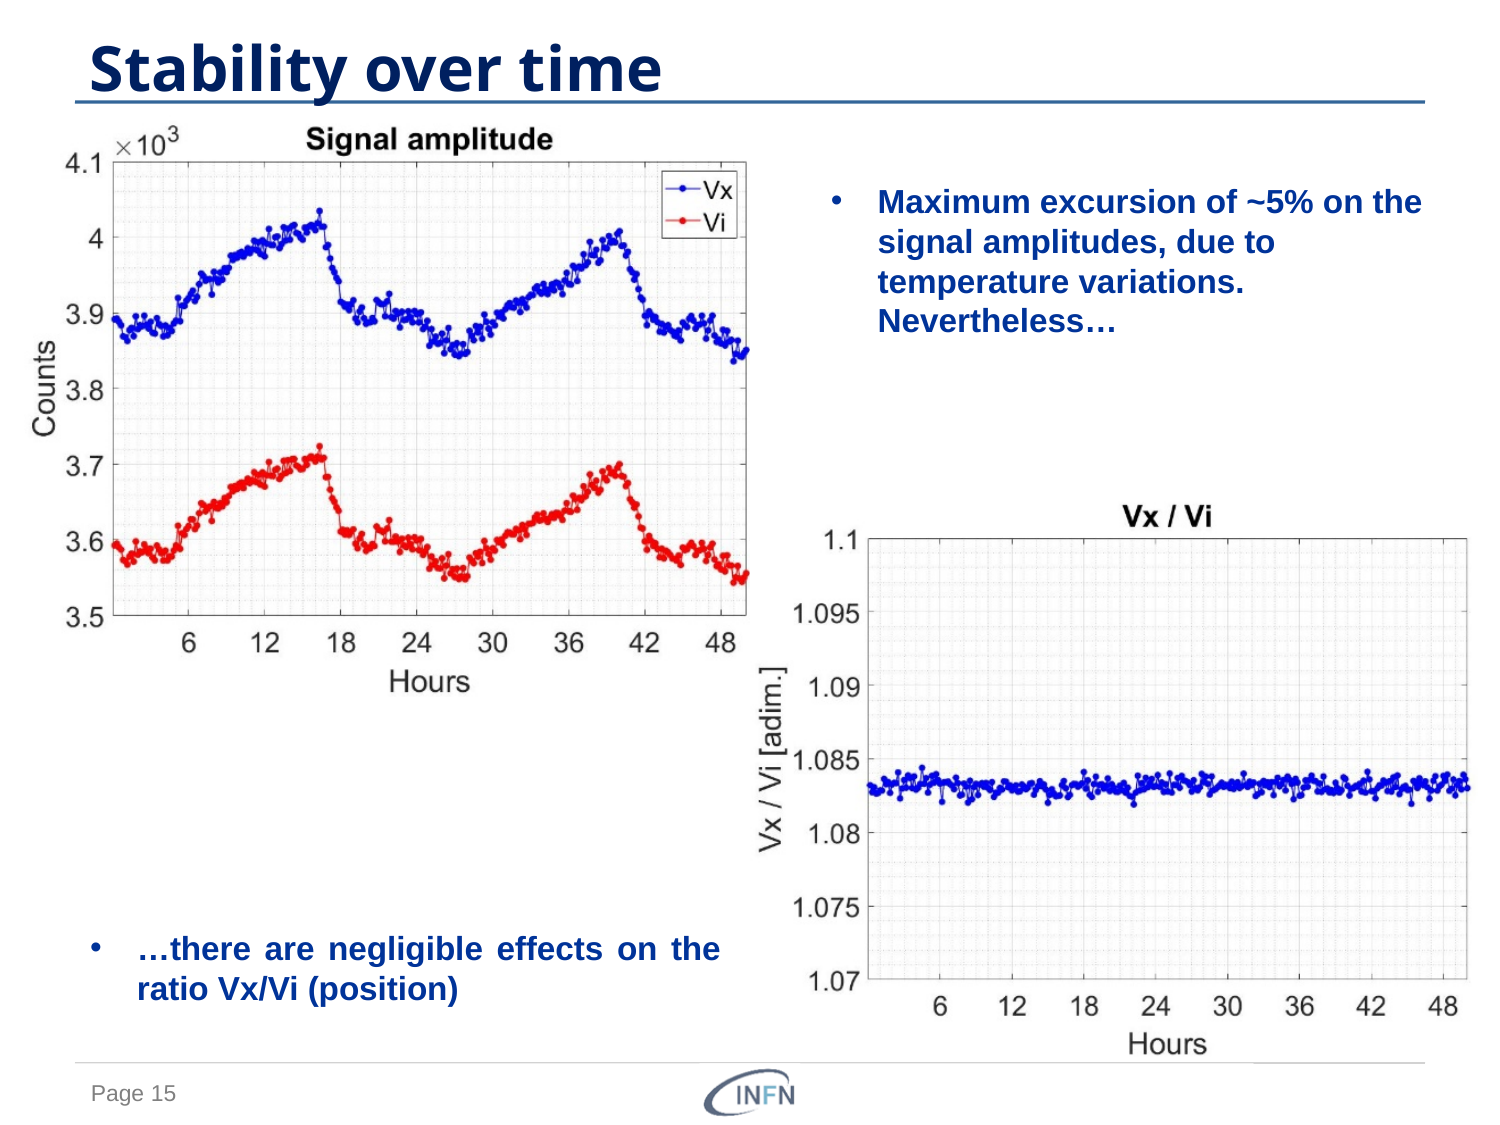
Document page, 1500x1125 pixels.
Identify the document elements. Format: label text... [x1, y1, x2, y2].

text_box Maximum excursion of ~5% on the signal amplitudes, due to temperature variations. Nevertheless… [815, 172, 1478, 348]
table_cell Ref. signal freq. [699, 1064, 801, 1122]
title Stability over time [75, 33, 1425, 175]
picture [6, 115, 1478, 1061]
text_box …there are negligible effects on the ratio Vx/Vi (position) [74, 919, 737, 1015]
